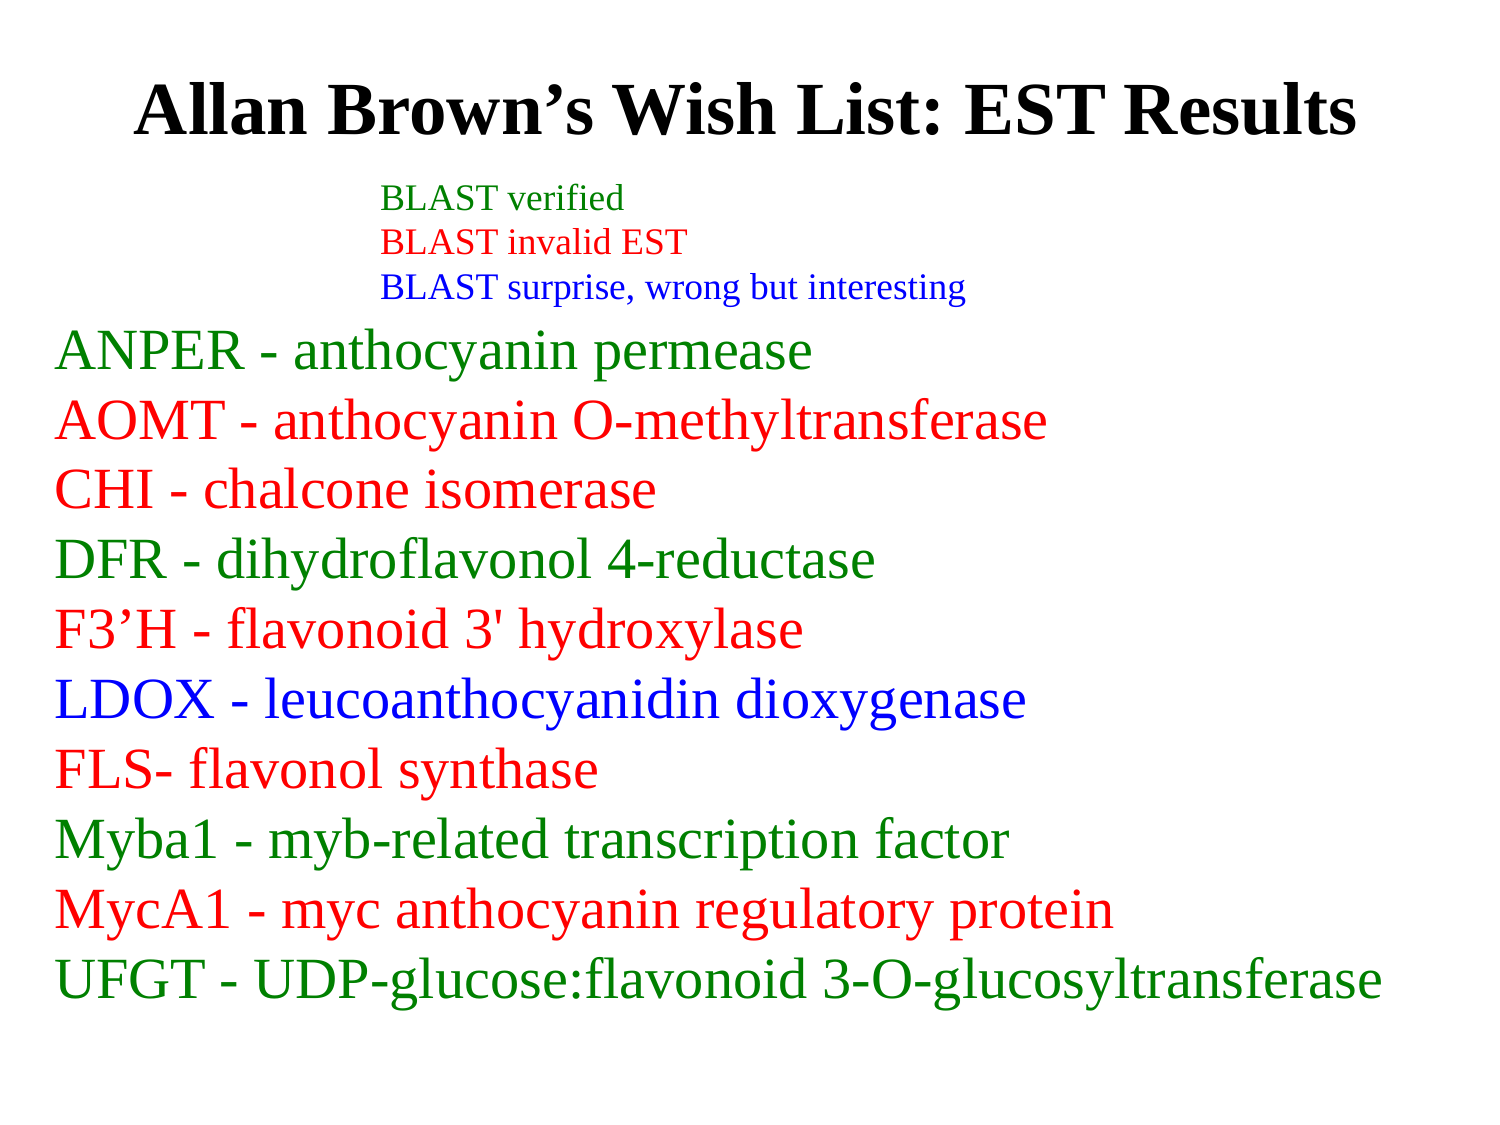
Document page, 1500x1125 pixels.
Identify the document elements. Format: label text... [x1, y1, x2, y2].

text_box ANPER - anthocyanin permease AOMT - anthocyanin O-methyltransferase CHI - chalcone isomerase DFR - dihydroflavonol 4-reductase F3’H - flavonoid 3' hydroxylase LDOX - leucoanthocyanidin dioxygenase FLS- flavonol synthase Myba1 - myb-related transcription factor MycA1 - myc anthocyanin regulatory protein UFGT - UDP-glucose:flavonoid 3-O-glucosyltransferase [39, 303, 1487, 1018]
text_box BLAST verified BLAST invalid EST BLAST surprise, wrong but interesting [365, 165, 982, 315]
text_box Allan Brown’s Wish List: EST Results [119, 52, 1373, 157]
